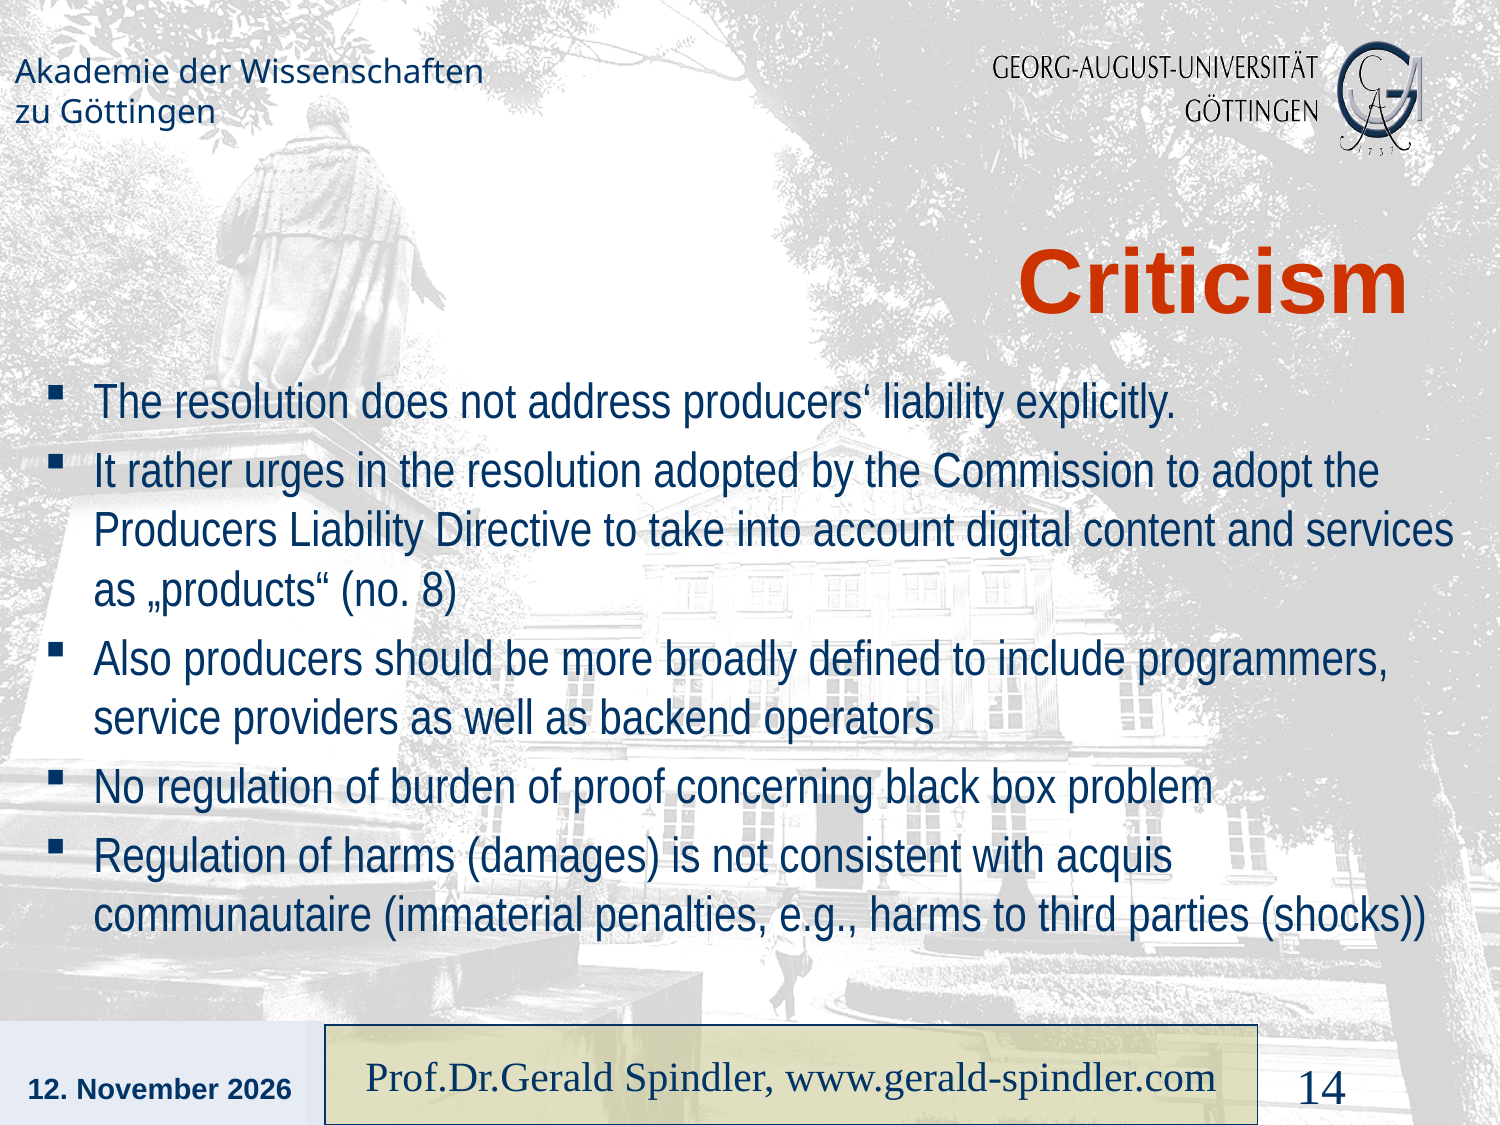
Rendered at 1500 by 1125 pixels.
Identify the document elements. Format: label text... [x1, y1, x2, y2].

list The resolution does not address producers‘ liability explicitly. It rather urges in the resolution adopted by the Commission to adopt the Producers Liability Directive to take into account digital content and services as „products“ (no. 8) Also producers should be more broadly defined to include programmers, service providers as well as backend operators No regulation of burden of proof concerning black box problem Regulation of harms (damages) is not consistent with acquis communautaire (immaterial penalties, e.g., harms to third parties (shocks)) [29, 361, 1471, 1000]
picture [986, 37, 1429, 161]
picture [0, 1021, 325, 1125]
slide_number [12, 1037, 313, 1113]
title Criticism [100, 172, 1426, 361]
